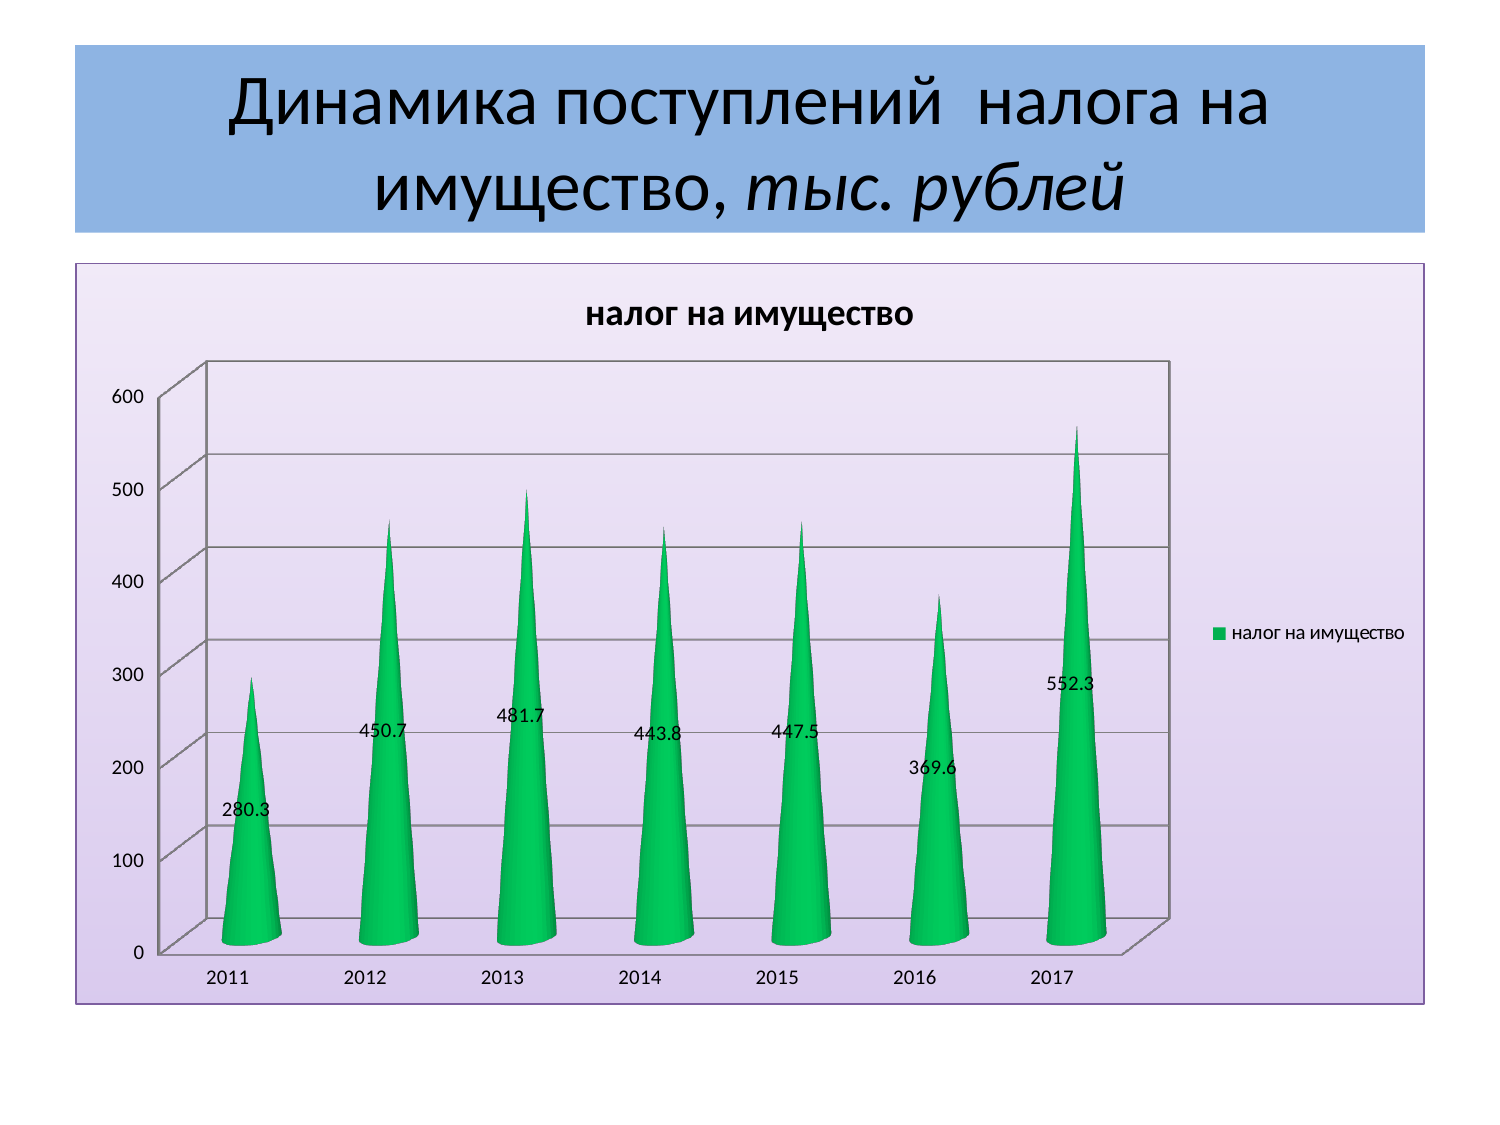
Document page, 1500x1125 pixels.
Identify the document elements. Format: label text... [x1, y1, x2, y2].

title Динамика поступлений налога на имущество, тыс. рублей [75, 45, 1425, 233]
chart [74, 262, 1426, 1006]
